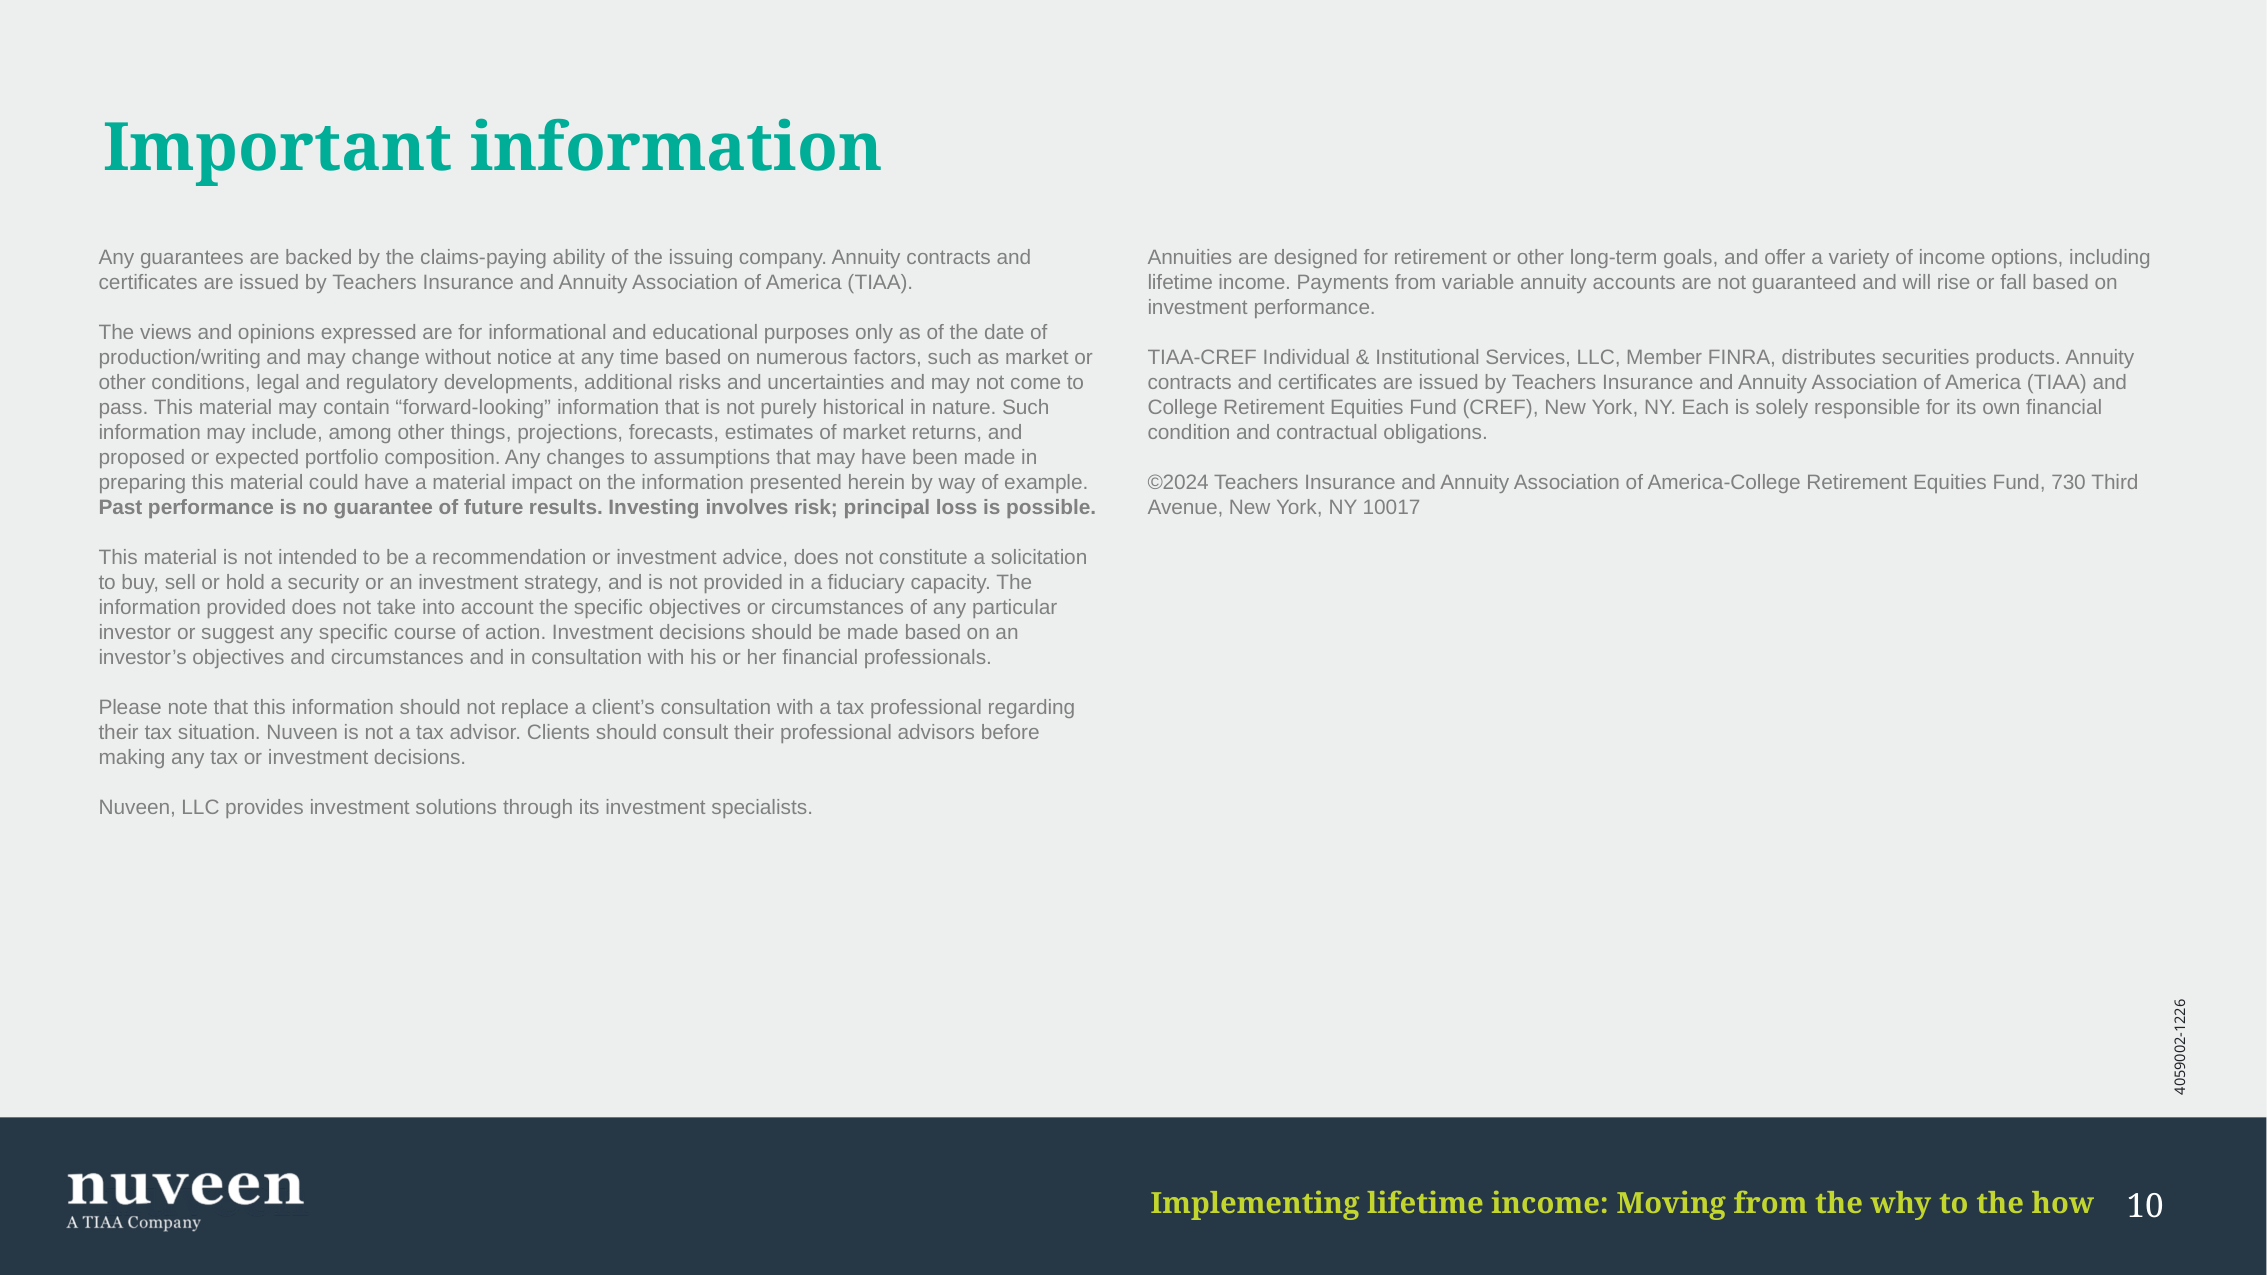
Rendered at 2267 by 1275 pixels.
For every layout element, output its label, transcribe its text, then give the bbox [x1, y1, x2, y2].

picture [8, 1115, 363, 1275]
title Important information [103, 103, 2213, 274]
list 4059002-1226 [2170, 770, 2202, 1095]
list Any guarantees are backed by the claims-paying ability of the issuing company. Annuity contracts and certificates are issued by Teachers Insurance and Annuity Association of America (TIAA). The views and opinions expressed are for informational and educational purposes only as of the date of production/writing and may change without notice at any time based on numerous factors, such as market or other conditions, legal and regulatory developments, additional risks and uncertainties and may not come to pass. This material may contain “forward-looking” information that is not purely historical in nature. Such information may include, among other things, projections, forecasts, estimates of market returns, and proposed or expected portfolio composition. Any changes to assumptions that may have been made in preparing this material could have a material impact on the information presented herein by way of example. Past performance is no guarantee of future results. Investing involves risk; principal loss is possible. This material is not intended to be a recommendation or investment advice, does not constitute a solicitation to buy, sell or hold a security or an investment strategy, and is not provided in a fiduciary capacity. The information provided does not take into account the specific objectives or circumstances of any particular investor or suggest any specific course of action. Investment decisions should be made based on an investor’s objectives and circumstances and in consultation with his or her financial professionals. Please note that this information should not replace a client’s consultation with a tax professional regarding their tax situation. Nuveen is not a tax advisor. Clients should consult their professional advisors before making any tax or investment decisions. Nuveen, LLC provides investment solutions through its investment specialists. Annuities are designed for retirement or other long-term goals, and offer a variety of income options, including lifetime income. Payments from variable annuity accounts are not guaranteed and will rise or fall based on investment performance. TIAA-CREF Individual & Institutional Services, LLC, Member FINRA, distributes securities products. Annuity contracts and certificates are issued by Teachers Insurance and Annuity Association of America (TIAA) and College Retirement Equities Fund (CREF), New York, NY. Each is solely responsible for its own financial condition and contractual obligations. ©2024 Teachers Insurance and Annuity Association of America-College Retirement Equities Fund, 730 Third Avenue, New York, NY 10017 [98, 243, 2159, 1032]
